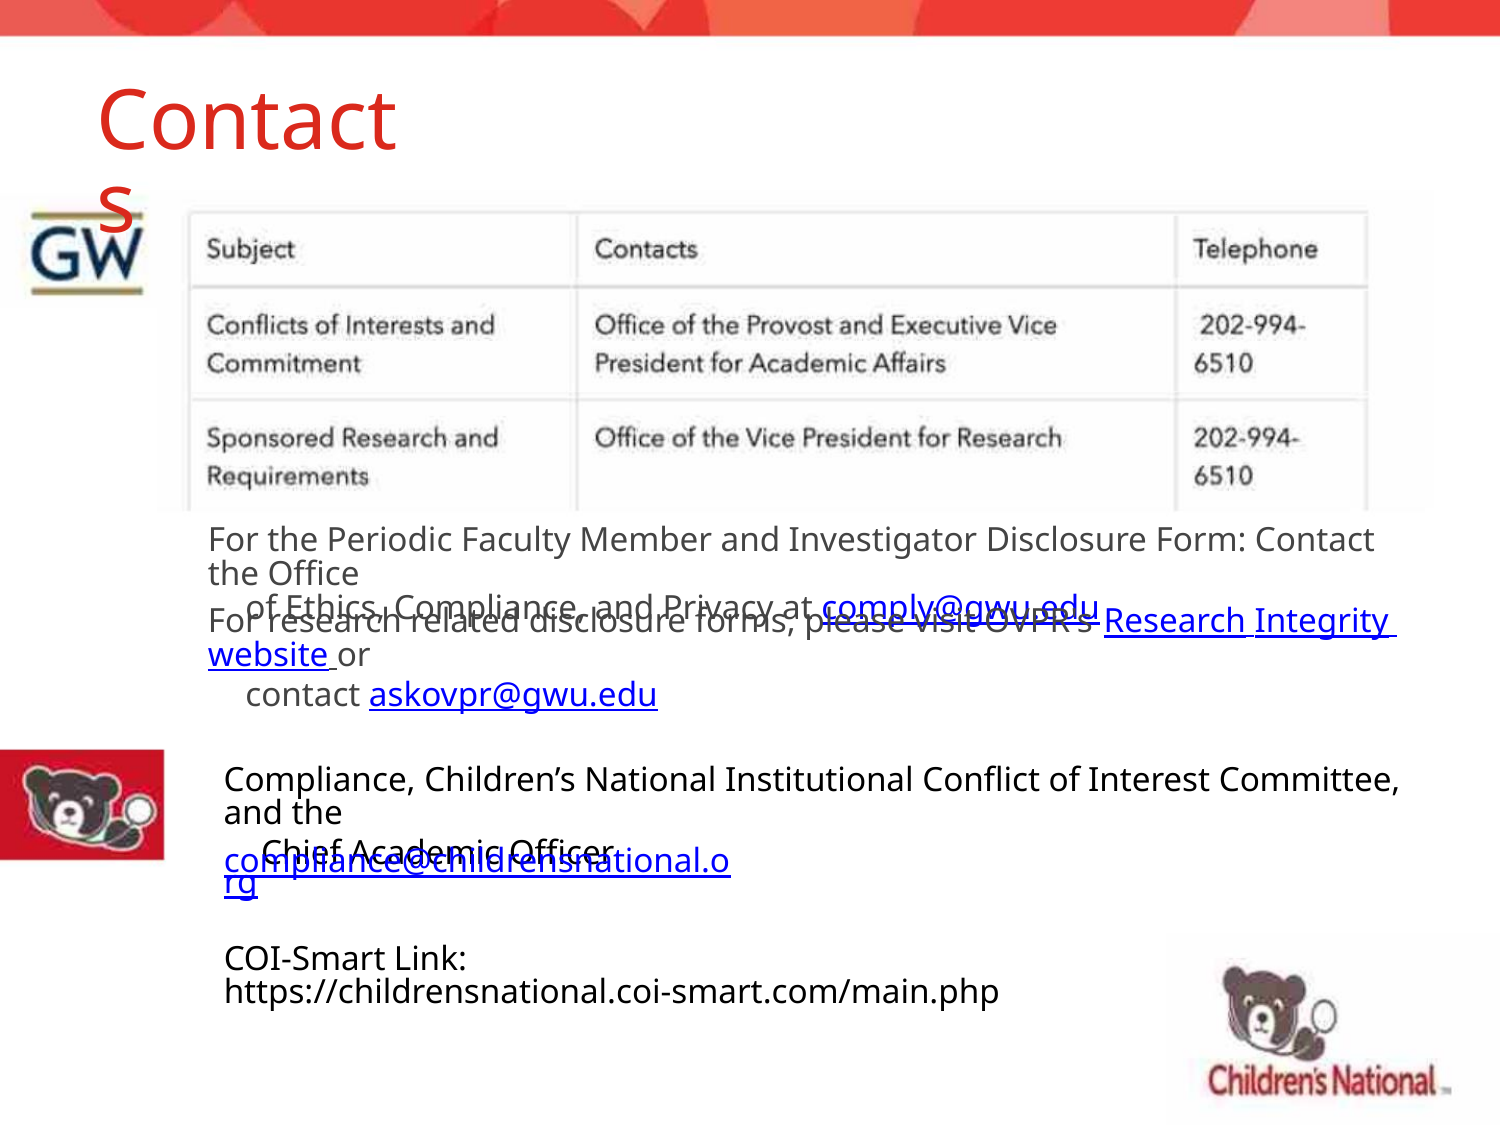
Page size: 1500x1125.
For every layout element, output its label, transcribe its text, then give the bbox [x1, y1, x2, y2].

text_box Compliance, Children’s National Institutional Conflict of Interest Committee, and the Chief Academic Officer [223, 764, 1406, 872]
text_box [0, 0, 1500, 1125]
text_box Contacts [96, 82, 428, 250]
text_box COI-Smart Link: https://childrensnational.coi-smart.com/main.php [223, 943, 1163, 1011]
text_box For the Periodic Faculty Member and Investigator Disclosure Form: Contact the Office of Ethics, Compliance, and Privacy at comply@gwu.edu [207, 525, 1408, 611]
text_box compliance@childrensnational.org [223, 851, 734, 885]
text_box For research related disclosure forms, please visit OVPR's Research Integrity website or contact askovpr@gwu.edu [207, 611, 1427, 718]
